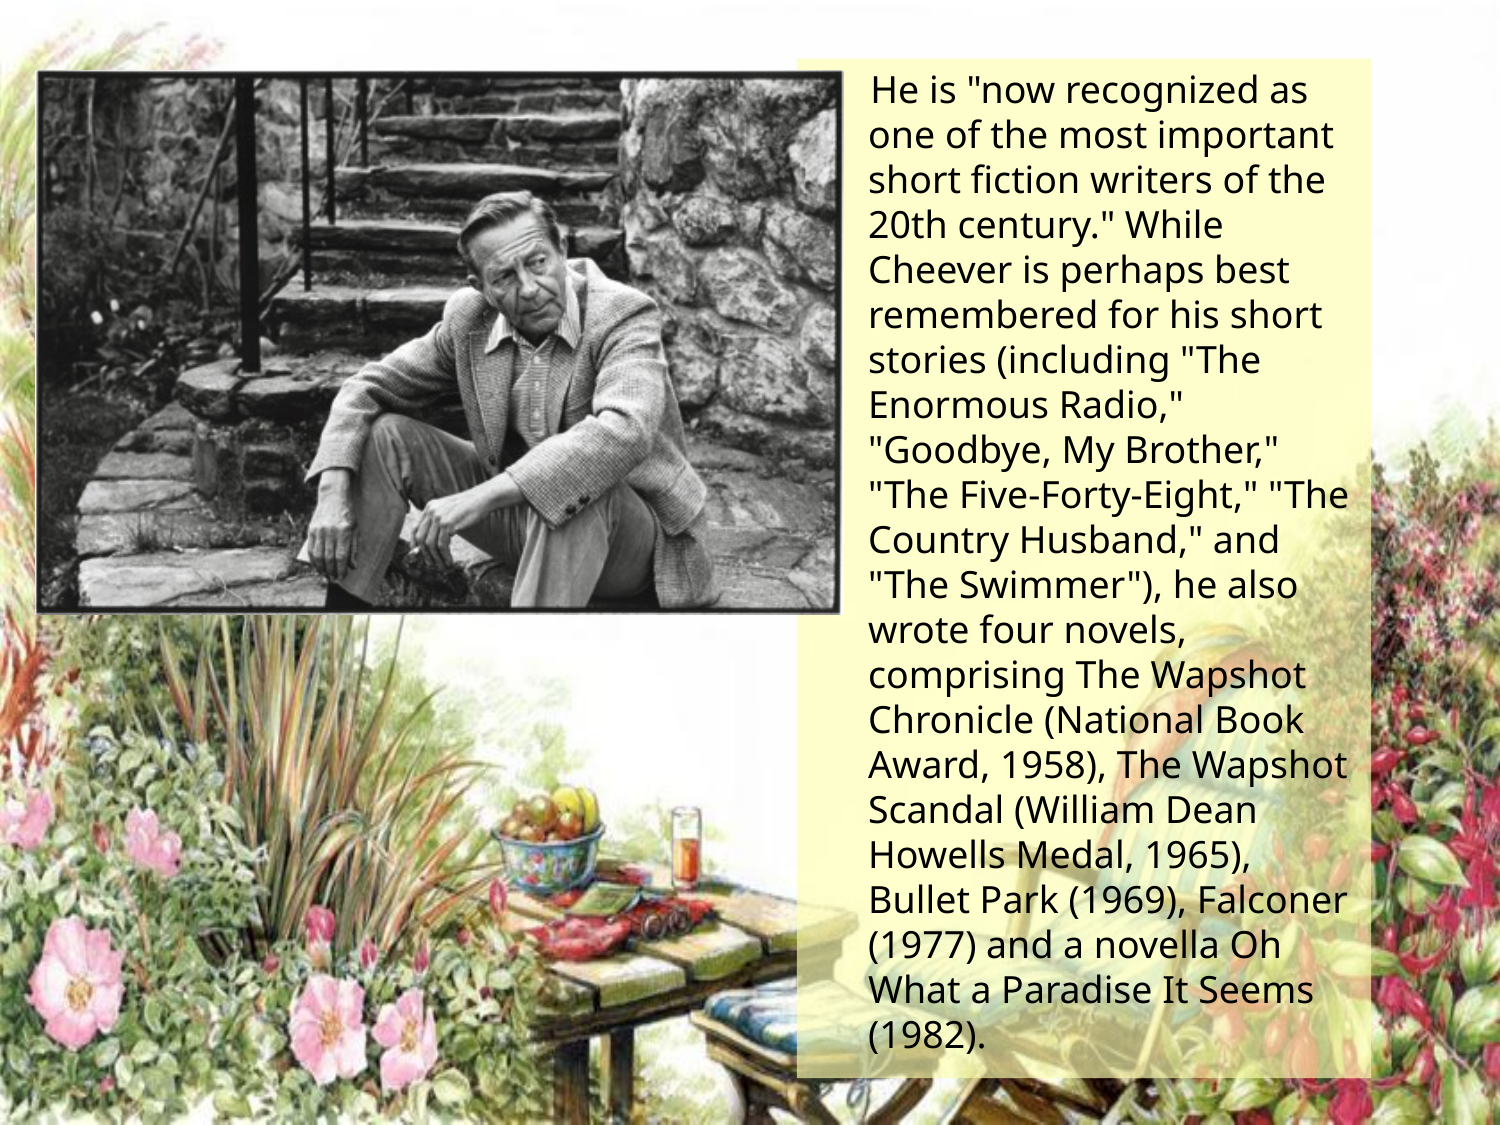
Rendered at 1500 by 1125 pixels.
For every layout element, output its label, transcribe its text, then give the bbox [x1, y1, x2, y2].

picture [0, 0, 1500, 1125]
list He is "now recognized as one of the most important short fiction writers of the 20th century." While Cheever is perhaps best remembered for his short stories (including "The Enormous Radio," "Goodbye, My Brother," "The Five-Forty-Eight," "The Country Husband," and "The Swimmer"), he also wrote four novels, comprising The Wapshot Chronicle (National Book Award, 1958), The Wapshot Scandal (William Dean Howells Medal, 1965), Bullet Park (1969), Falconer (1977) and a novella Oh What a Paradise It Seems (1982). [796, 58, 1372, 1079]
